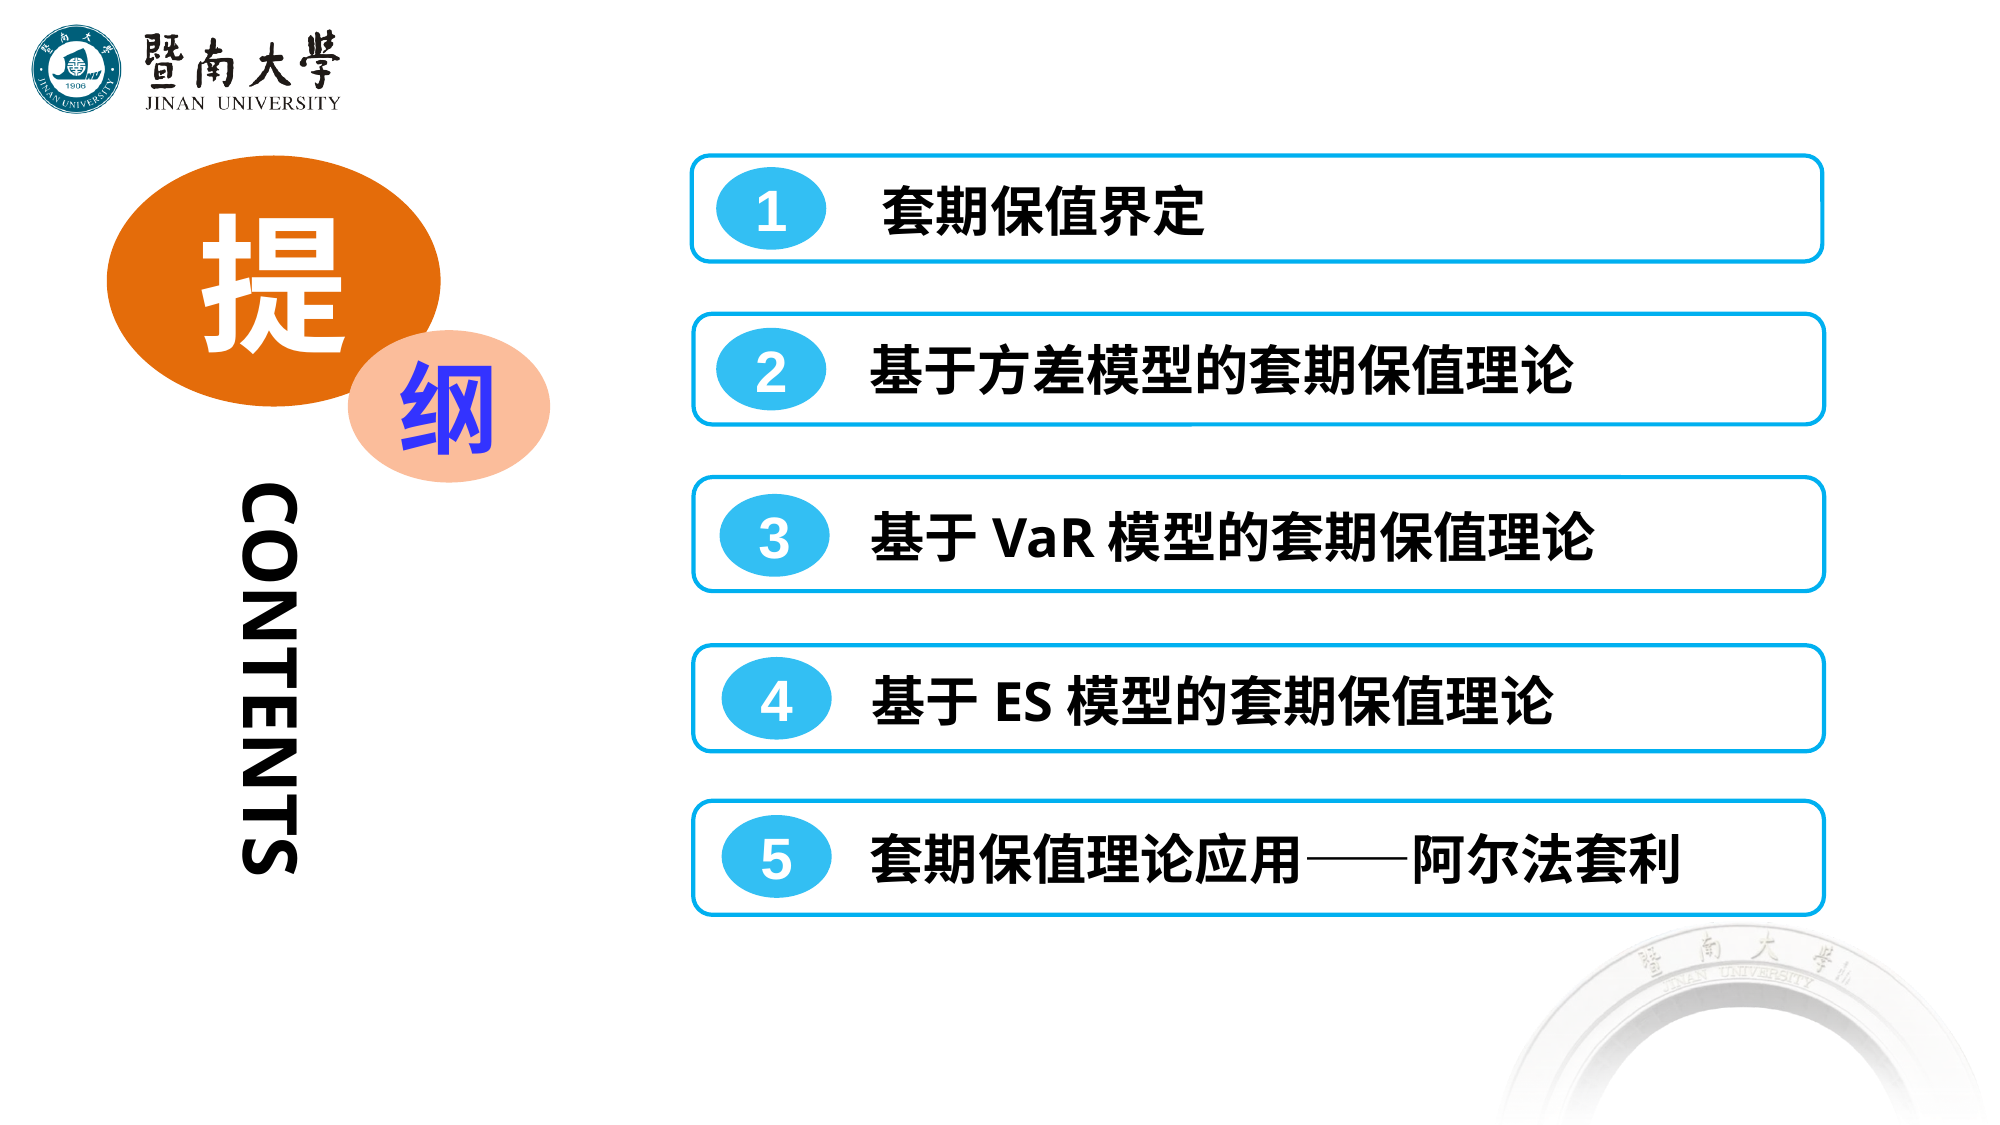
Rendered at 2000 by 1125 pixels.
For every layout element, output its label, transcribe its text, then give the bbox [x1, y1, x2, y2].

text_box 提 [106, 155, 441, 407]
text_box 2 [716, 327, 827, 411]
text_box 基于VaR模型的套期保值理论 [691, 474, 1827, 594]
text_box 基于ES模型的套期保值理论 [691, 643, 1827, 754]
text_box 3 [719, 493, 830, 577]
text_box 套期保值界定 [689, 153, 1825, 264]
text_box 4 [721, 656, 832, 740]
text_box 5 [721, 815, 832, 898]
text_box 纲 [347, 330, 551, 483]
picture [1428, 896, 2000, 1125]
text_box 1 [716, 167, 827, 250]
text_box 基于方差模型的套期保值理论 [691, 311, 1827, 427]
text_box 套期保值理论应用——阿尔法套利 [691, 798, 1827, 917]
picture [31, 24, 341, 114]
text_box CONTENTS [206, 479, 341, 931]
